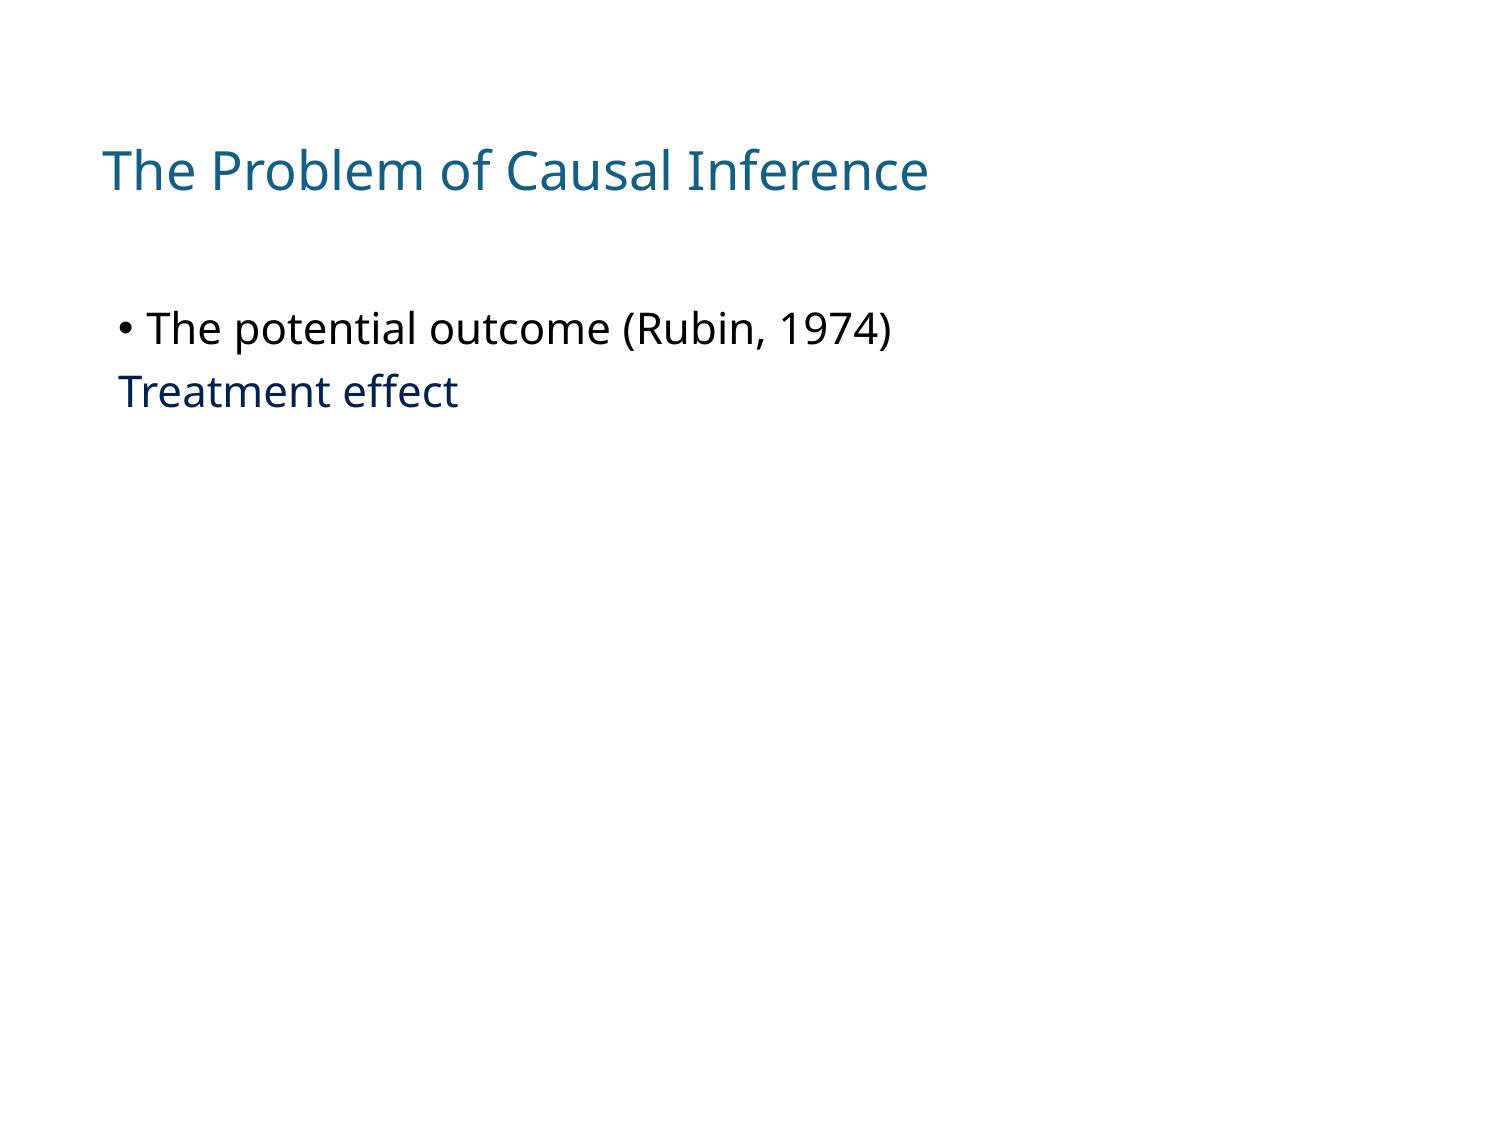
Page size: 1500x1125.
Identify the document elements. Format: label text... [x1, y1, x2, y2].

text_box The Problem of Causal Inference [87, 59, 1382, 278]
